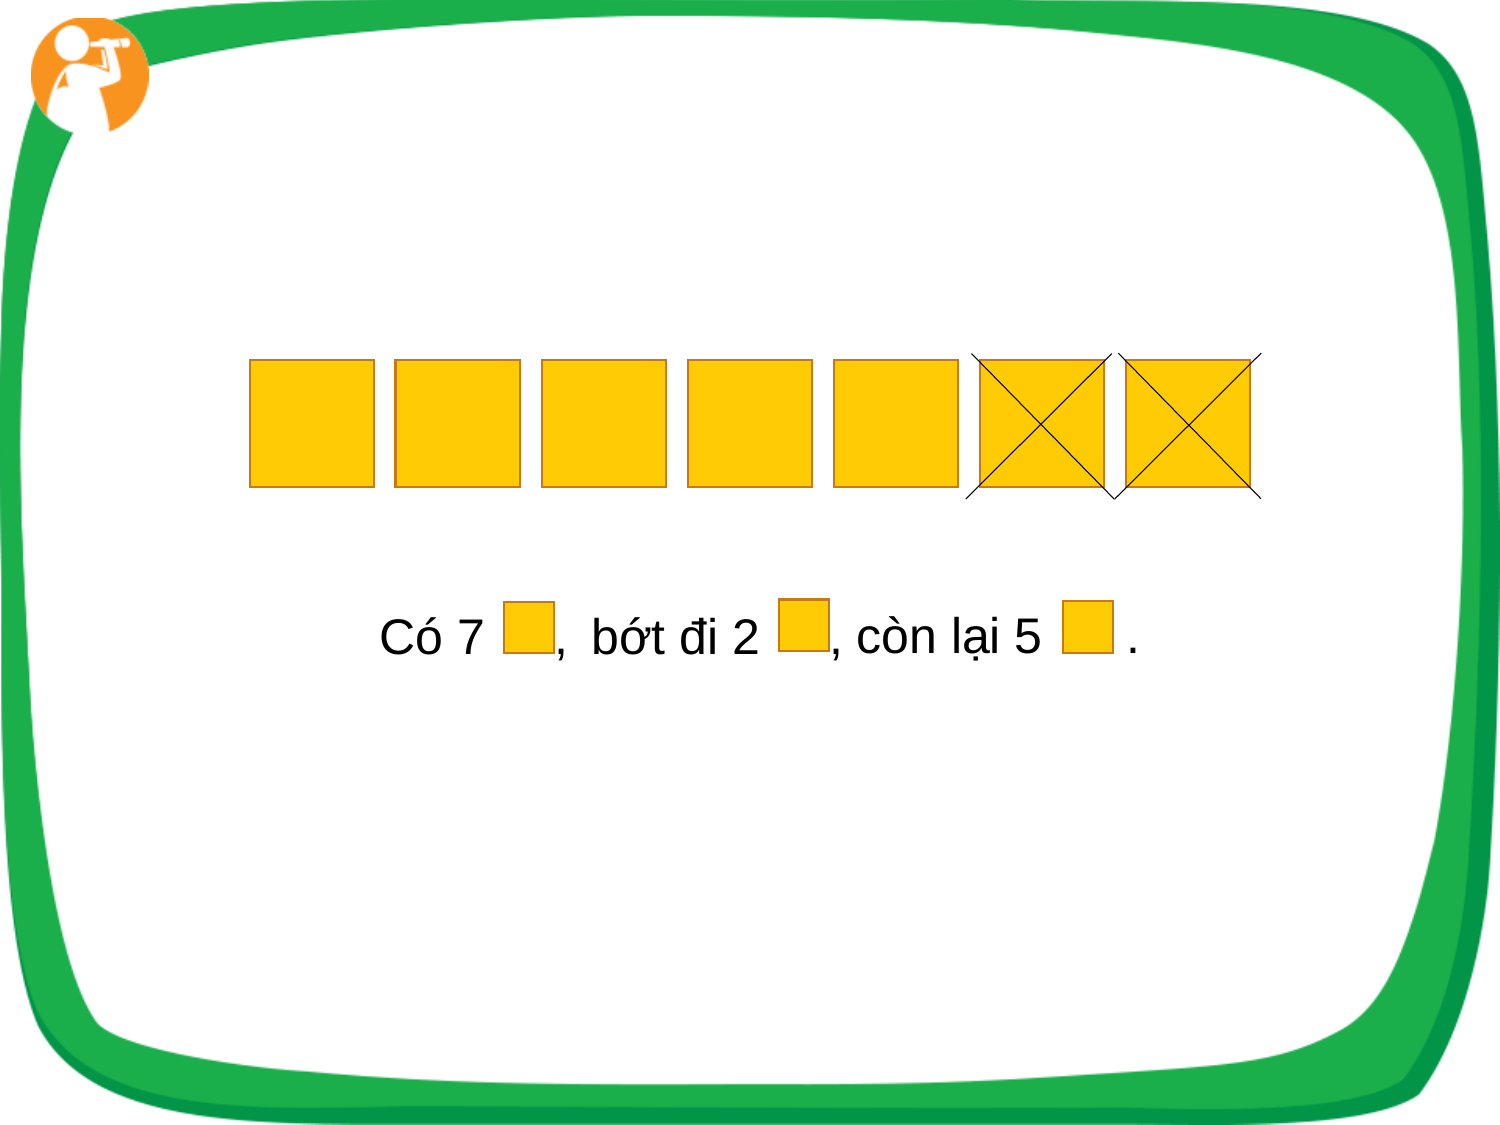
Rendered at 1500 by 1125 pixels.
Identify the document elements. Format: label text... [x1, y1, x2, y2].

text_box [778, 598, 830, 652]
text_box [687, 359, 813, 488]
text_box [503, 601, 555, 654]
text_box [541, 359, 667, 488]
text_box [833, 359, 959, 488]
text_box bớt đi 2 , [576, 597, 882, 673]
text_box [965, 353, 1115, 500]
text_box còn lại 5 . [842, 596, 1179, 671]
text_box [249, 359, 375, 488]
text_box [1062, 600, 1114, 654]
text_box [394, 359, 521, 488]
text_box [1115, 353, 1262, 499]
picture [0, 0, 1500, 1125]
text_box Có 7 , [365, 597, 576, 673]
